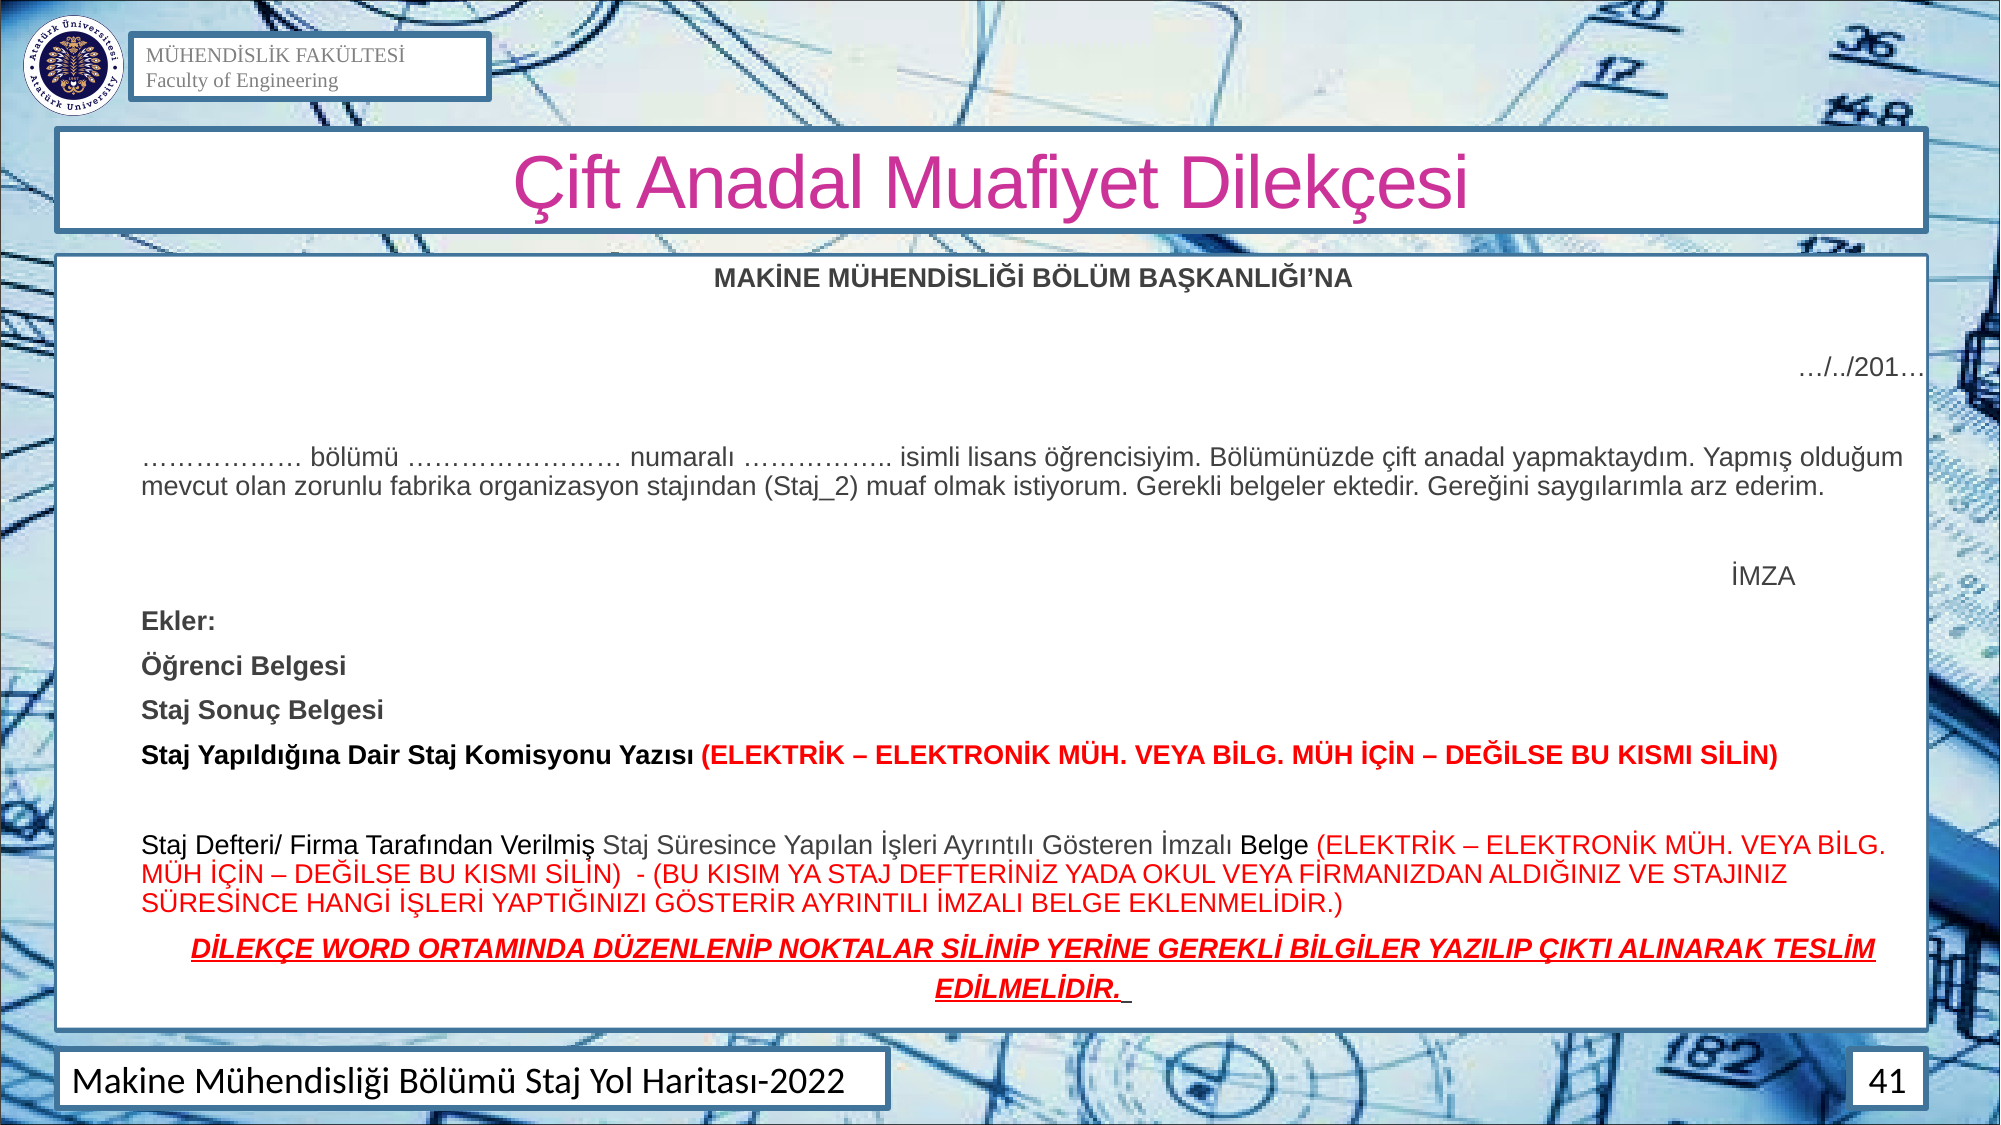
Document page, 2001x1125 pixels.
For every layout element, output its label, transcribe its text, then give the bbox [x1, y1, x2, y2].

picture [1, 0, 2000, 1125]
title Çift Anadal Muafiyet Dilekçesi [54, 126, 1929, 234]
list MAKİNE MÜHENDİSLİĞİ BÖLÜM BAŞKANLIĞI’NA …/../201… ……………… bölümü …………………… numaralı …………….. isimli lisans öğrencisiyim. Bölümünüzde çift anadal yapmaktaydım. Yapmış olduğum mevcut olan zorunlu fabrika organizasyon stajından (Staj_2) muaf olmak istiyorum. Gerekli belgeler ektedir. Gereğini saygılarımla arz ederim. İMZA Ekler: Öğrenci Belgesi Staj Sonuç Belgesi Staj Yapıldığına Dair Staj Komisyonu Yazısı (ELEKTRİK – ELEKTRONİK MÜH. VEYA BİLG. MÜH İÇİN – DEĞİLSE BU KISMI SİLİN) Staj Defteri/ Firma Tarafından Verilmiş Staj Süresince Yapılan İşleri Ayrıntılı Gösteren İmzalı Belge (ELEKTRİK – ELEKTRONİK MÜH. VEYA BİLG. MÜH İÇİN – DEĞİLSE BU KISMI SİLİN) - (BU KISIM YA STAJ DEFTERİNİZ YADA OKUL VEYA FİRMANIZDAN ALDIĞINIZ VE STAJINIZ SÜRESİNCE HANGİ İŞLERİ YAPTIĞINIZI GÖSTERİR AYRINTILI İMZALI BELGE EKLENMELİDİR.) DİLEKÇE WORD ORTAMINDA DÜZENLENİP NOKTALAR SİLİNİP YERİNE GEREKLİ BİLGİLER YAZILIP ÇIKTI ALINARAK TESLİM EDİLMELİDİR. [54, 253, 1929, 1031]
